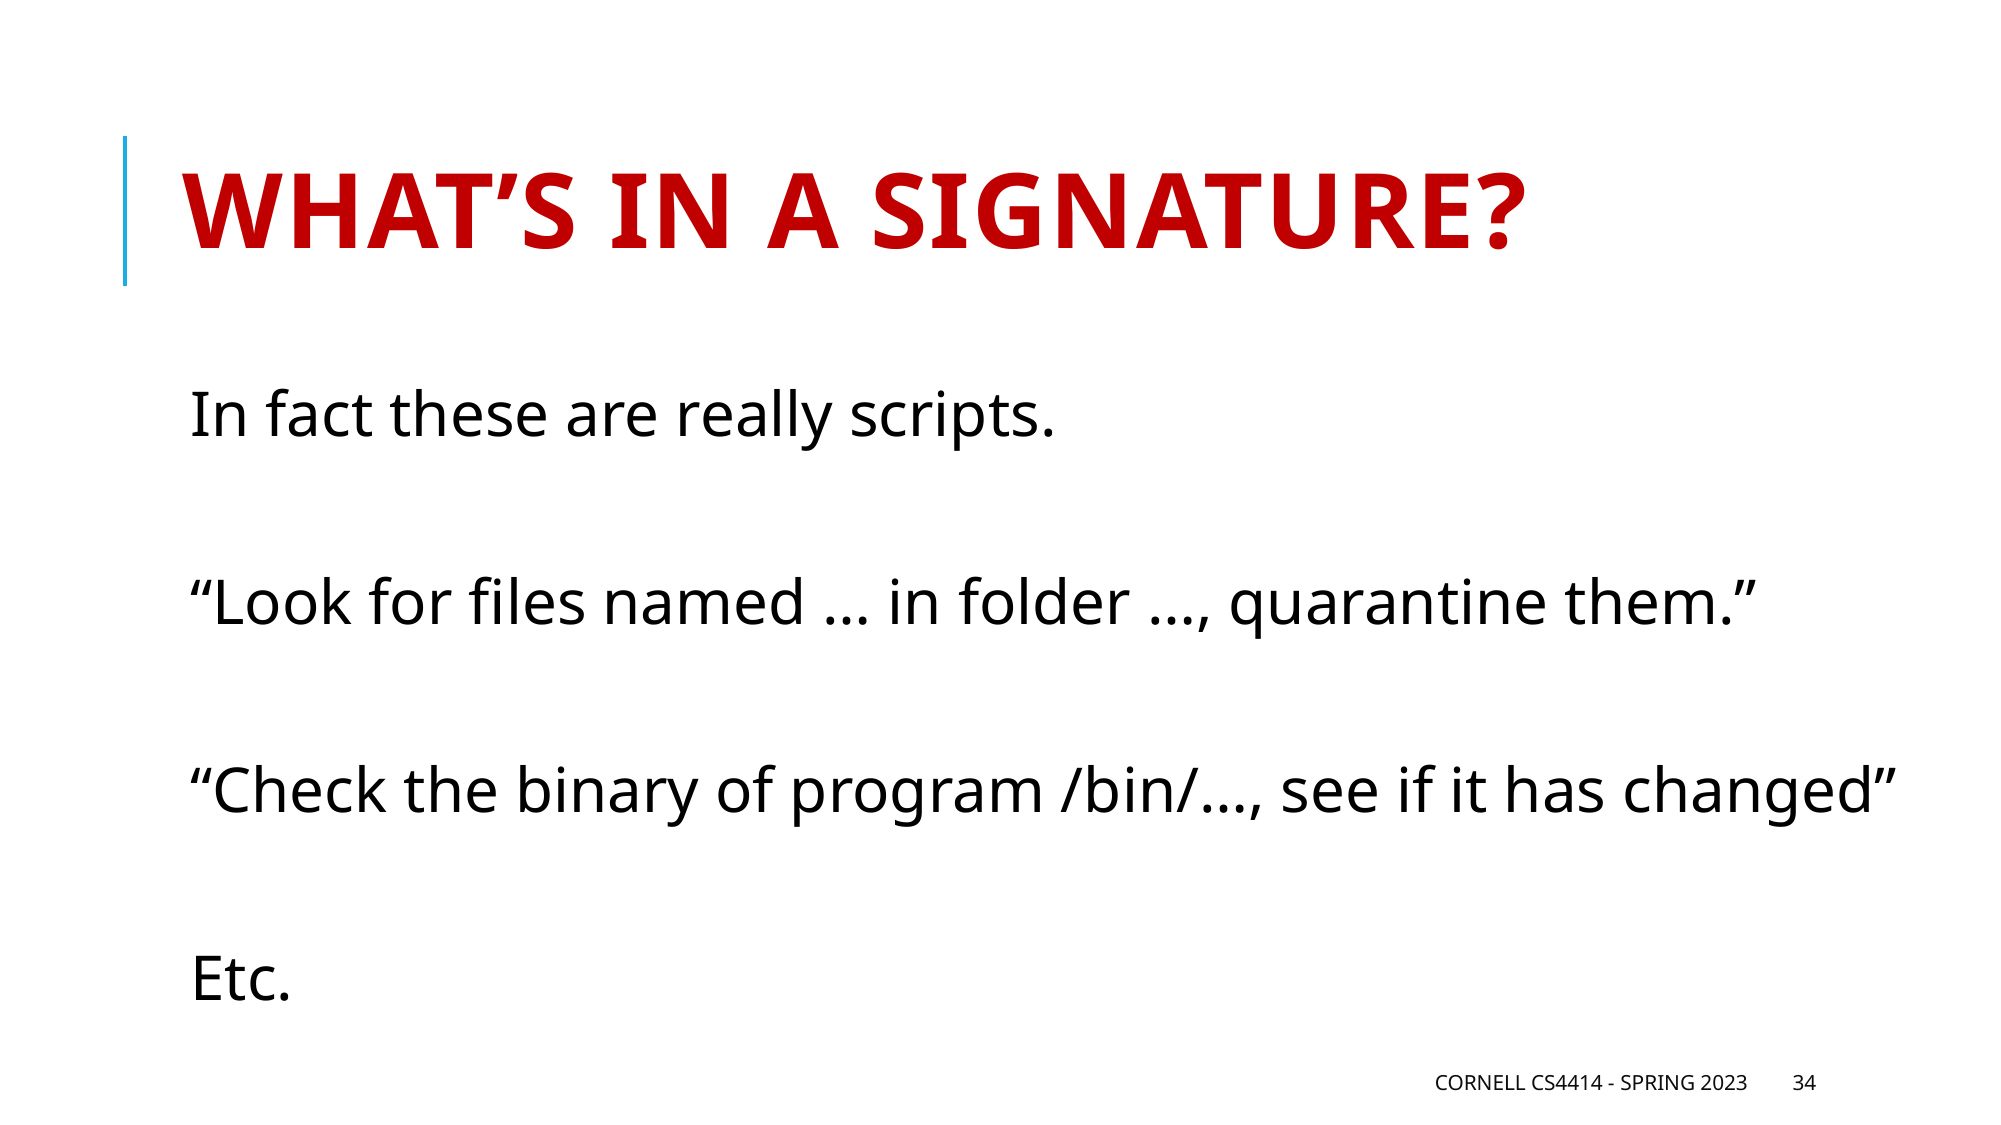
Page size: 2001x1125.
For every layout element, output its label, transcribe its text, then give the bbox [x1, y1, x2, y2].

slide_number 34 [1777, 1061, 1938, 1107]
list In fact these are really scripts. “Look for files named … in folder …, quarantine them.” “Check the binary of program /bin/…, see if it has changed” Etc. [168, 375, 1914, 1035]
title What’s in a signature? [168, 96, 1914, 342]
footer Cornell CS4414 - Spring 2023 [794, 1061, 1763, 1107]
